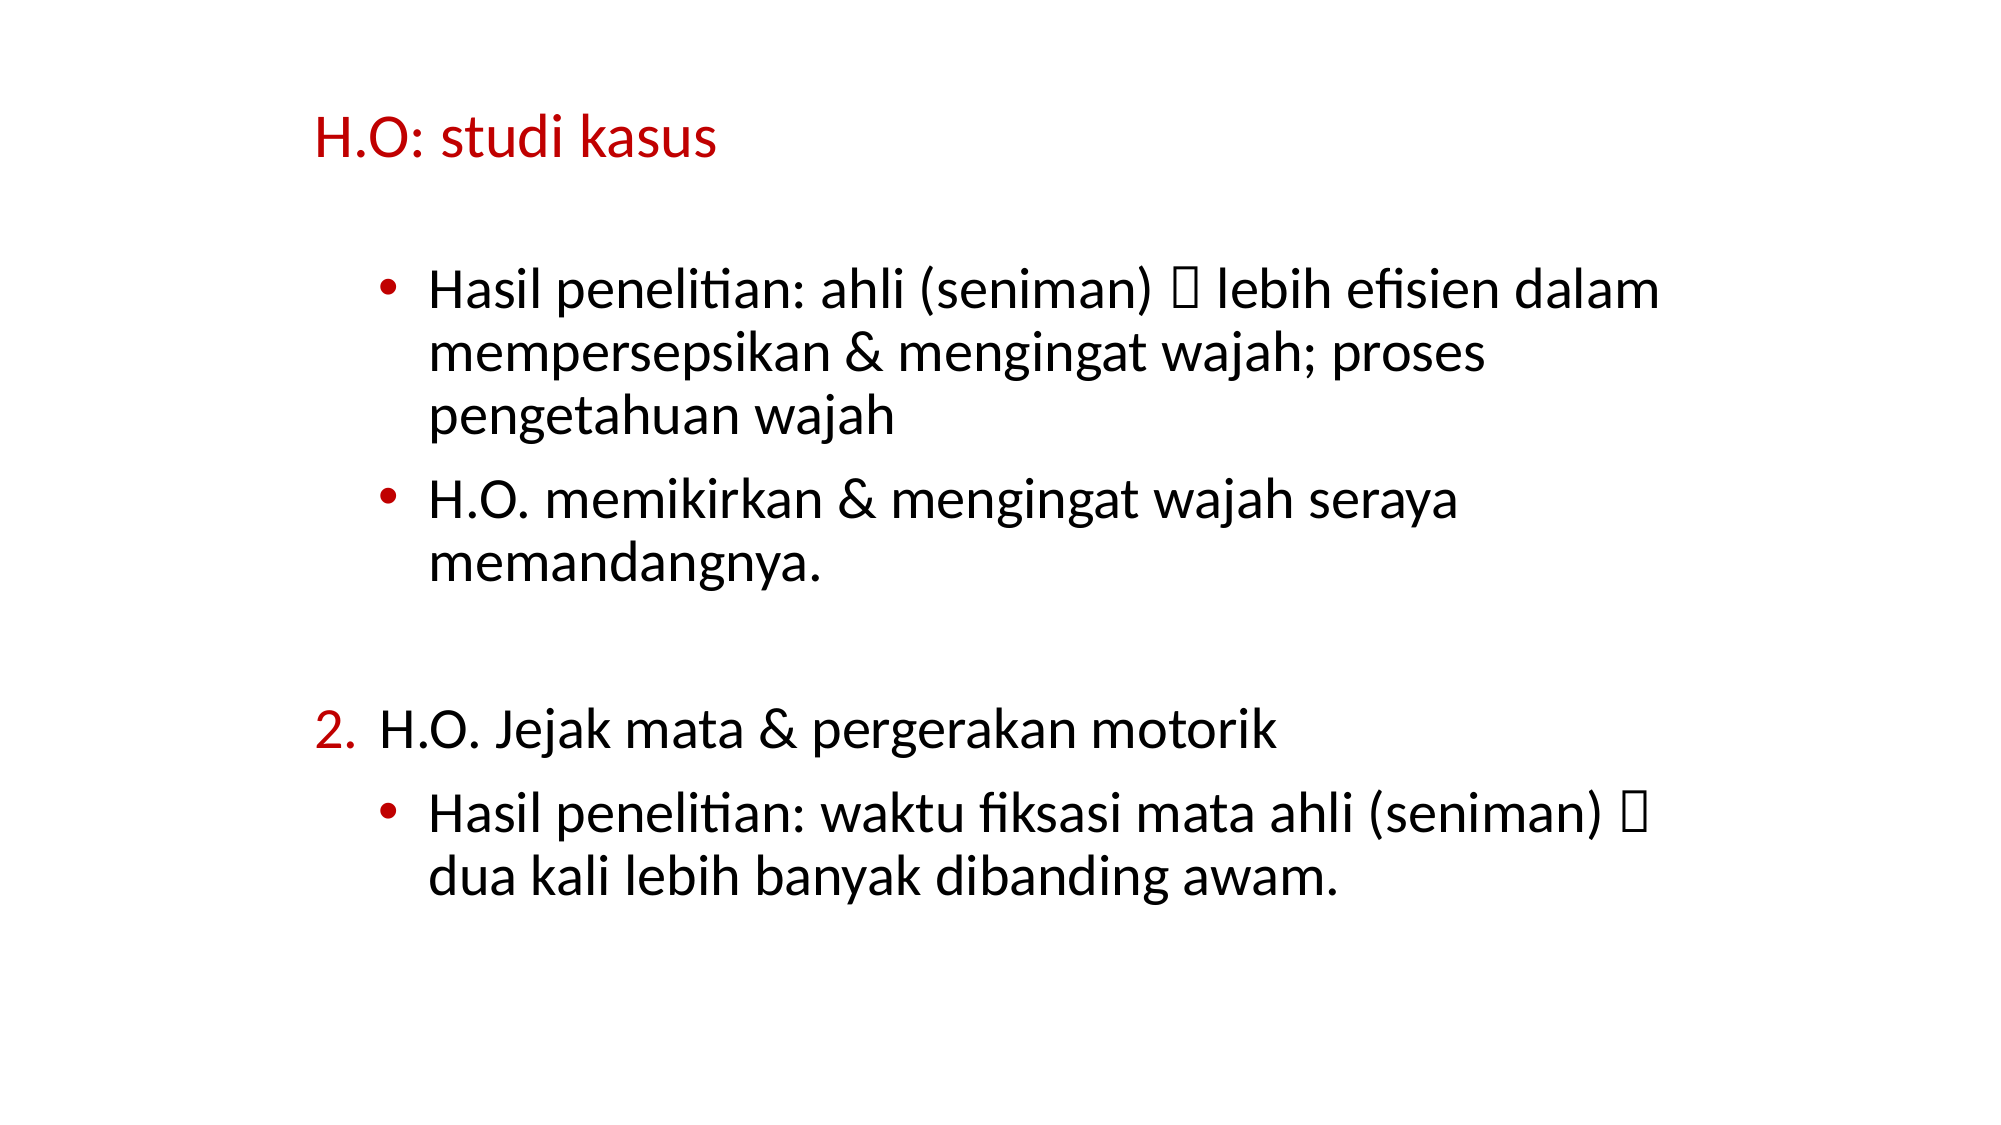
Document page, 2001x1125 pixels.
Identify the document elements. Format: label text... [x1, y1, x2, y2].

title H.O: studi kasus [299, 87, 1125, 188]
list Hasil penelitian: ahli (seniman)  lebih efisien dalam mempersepsikan & mengingat wajah; proses pengetahuan wajah H.O. memikirkan & mengingat wajah seraya memandangnya. 2. H.O. Jejak mata & pergerakan motorik Hasil penelitian: waktu fiksasi mata ahli (seniman)  dua kali lebih banyak dibanding awam. [299, 250, 1695, 1001]
